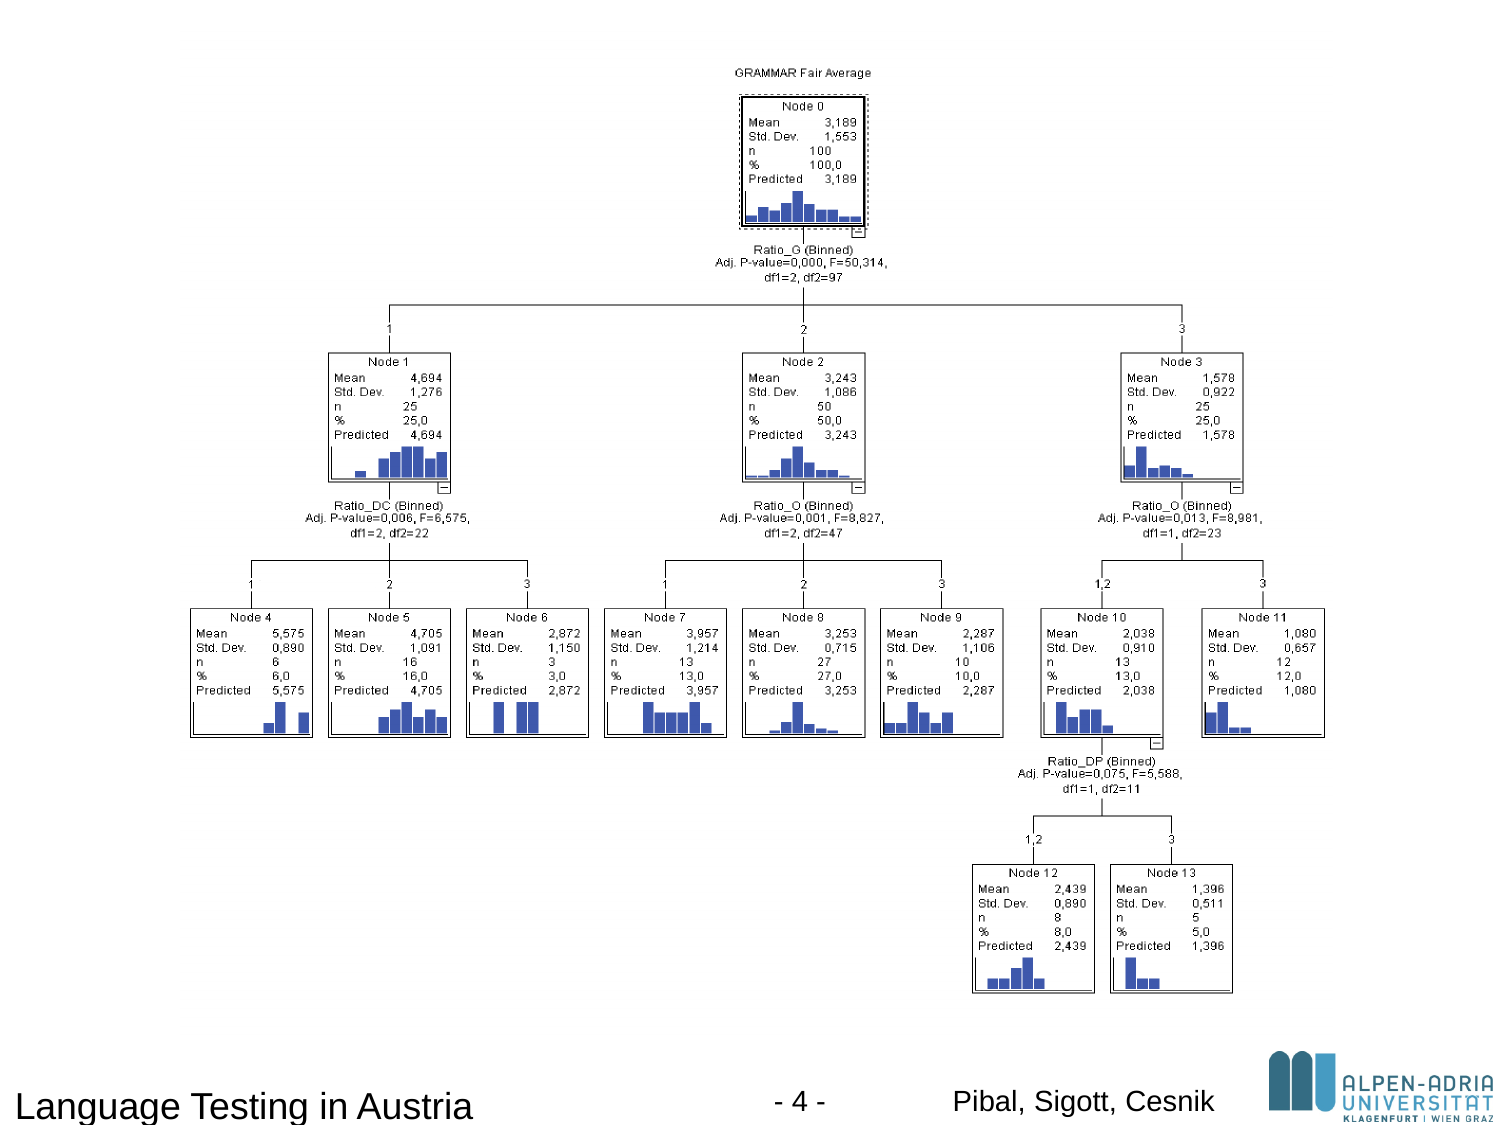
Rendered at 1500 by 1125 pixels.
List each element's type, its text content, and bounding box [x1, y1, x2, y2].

picture [1269, 1051, 1493, 1122]
slide_number - 4 - [725, 1074, 875, 1125]
picture [180, 23, 1333, 1035]
footer Language Testing in Austria [0, 1074, 713, 1125]
